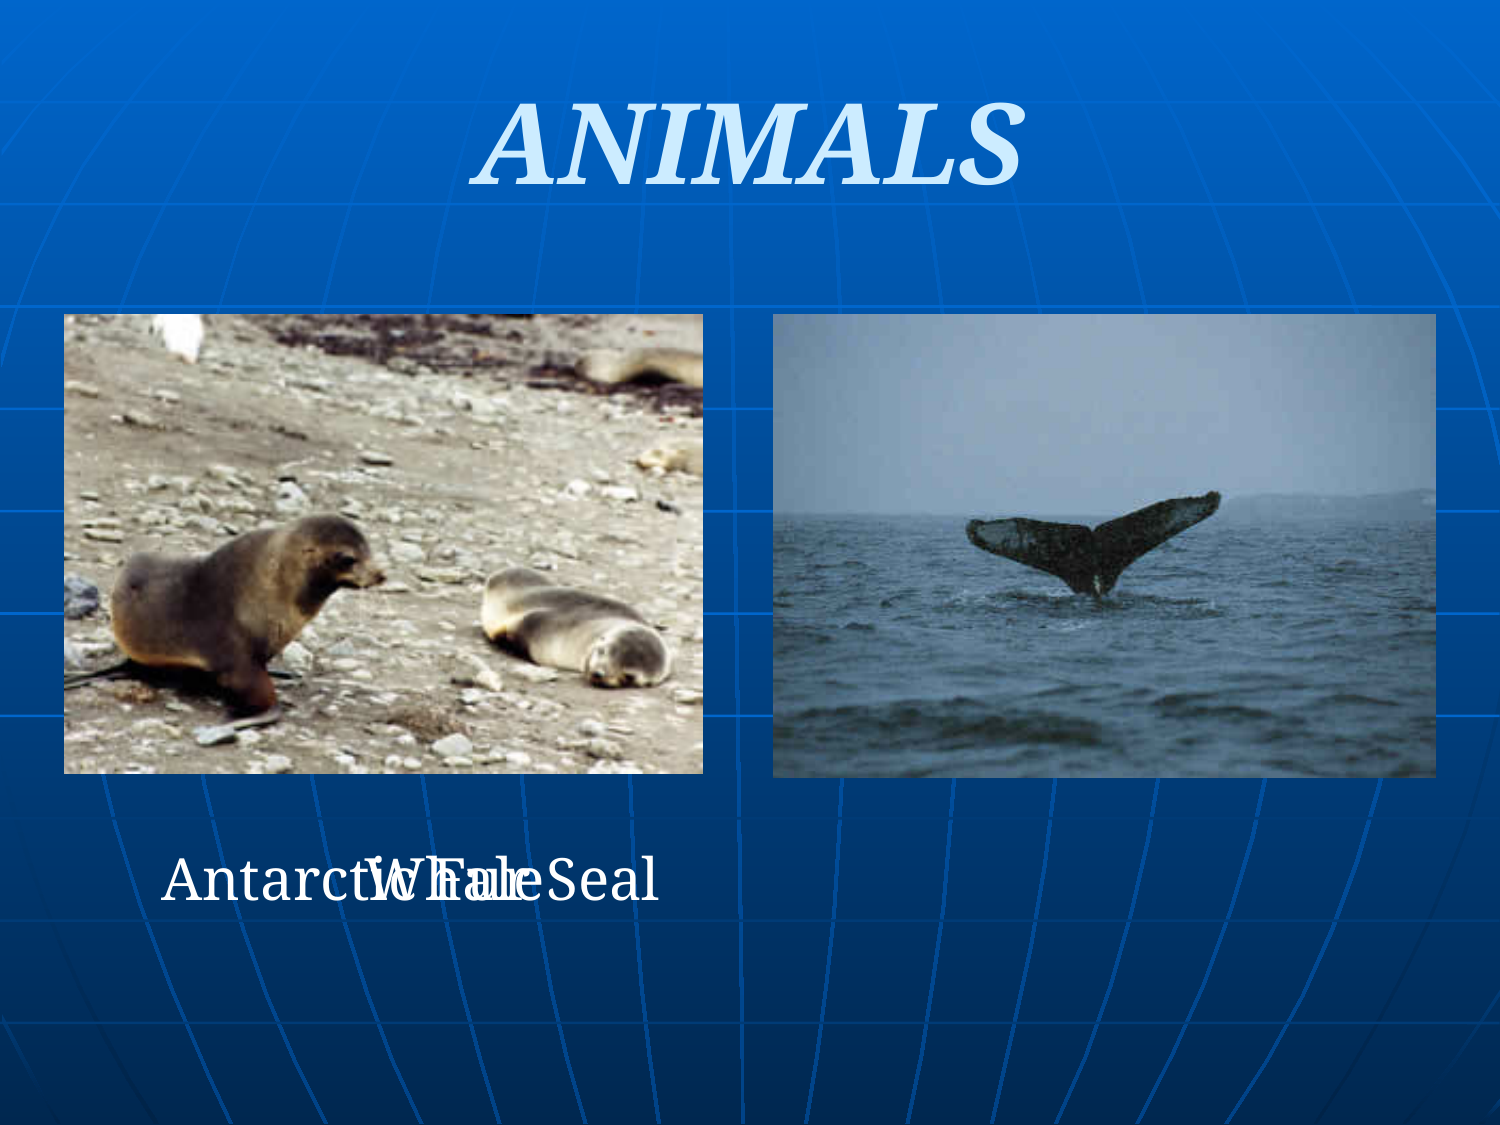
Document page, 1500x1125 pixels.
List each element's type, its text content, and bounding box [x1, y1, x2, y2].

title ANIMALS [75, 45, 1425, 233]
list Whale [75, 262, 1425, 1006]
list Antarctic Fur Seal [75, 1006, 715, 1012]
picture [64, 314, 703, 774]
picture [773, 314, 1436, 778]
